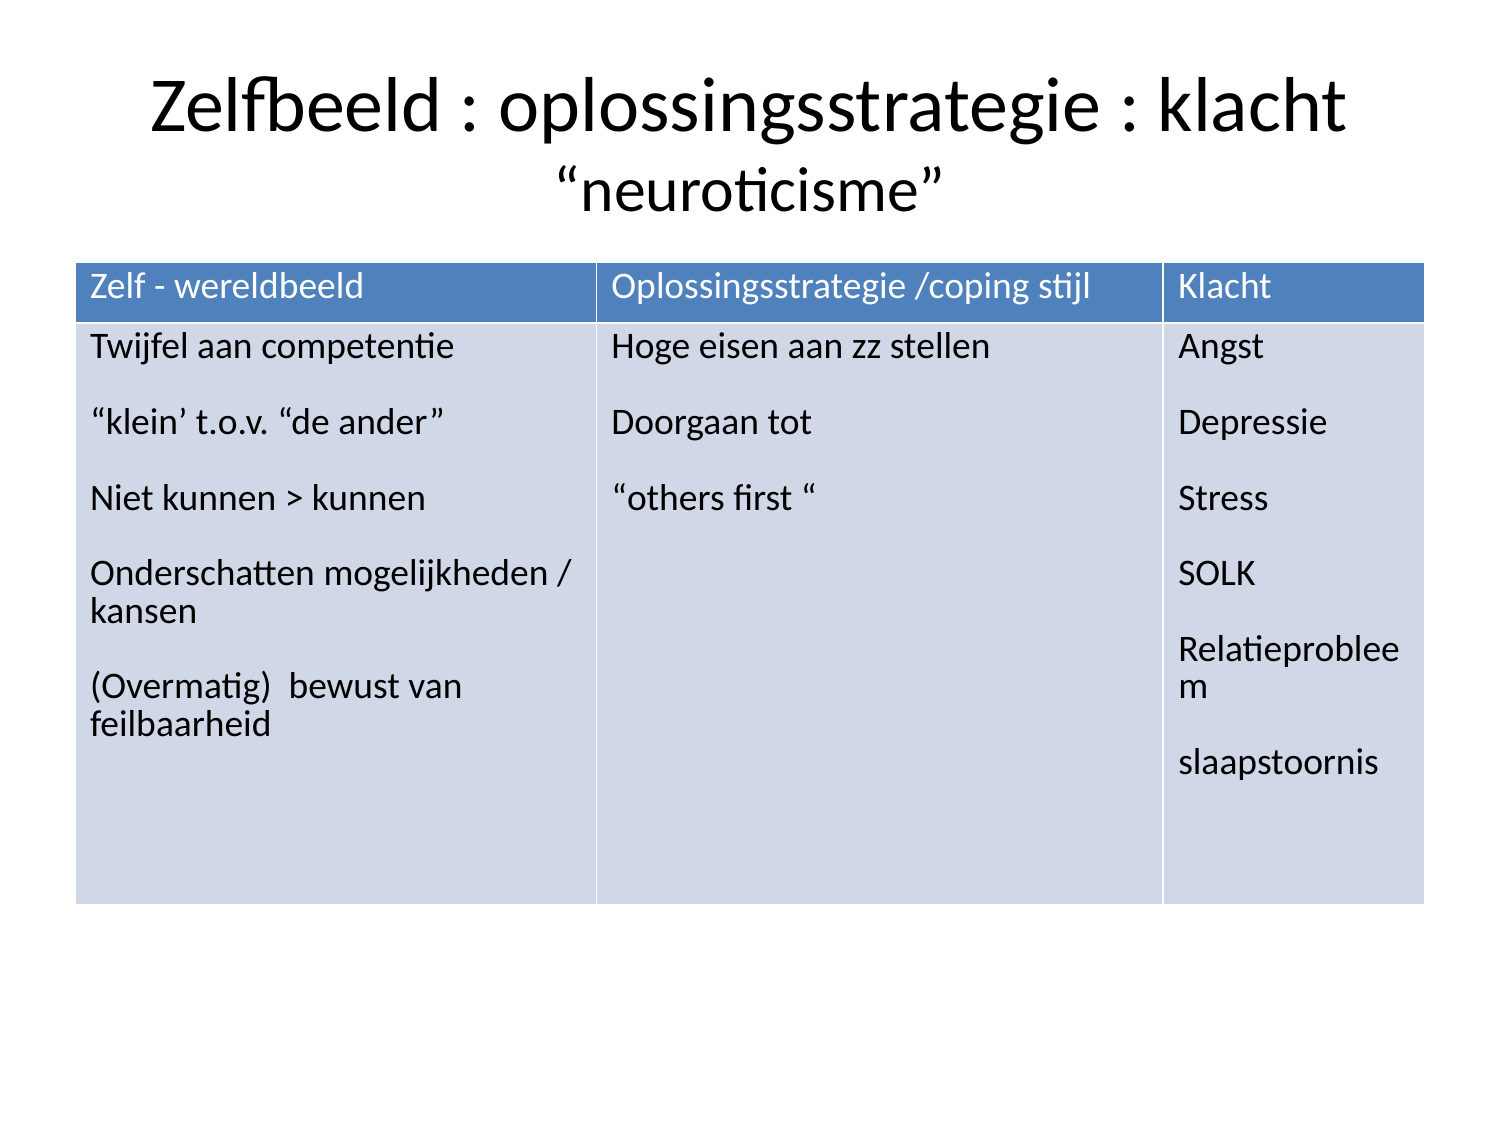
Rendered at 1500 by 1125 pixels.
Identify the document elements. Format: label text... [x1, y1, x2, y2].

title Zelfbeeld : oplossingsstrategie : klacht “neuroticisme” [75, 45, 1425, 233]
table_header Klacht [1164, 263, 1424, 322]
table_cell Angst Depressie Stress SOLK Relatieprobleem slaapstoornis [1164, 324, 1424, 904]
table_cell Hoge eisen aan zz stellen Doorgaan tot “others first “ [597, 324, 1162, 904]
table_header Oplossingsstrategie /coping stijl [597, 263, 1162, 322]
table_cell Twijfel aan competentie “klein’ t.o.v. “de ander” Niet kunnen > kunnen Onderschatten mogelijkheden / kansen (Overmatig) bewust van feilbaarheid [76, 324, 596, 904]
table_header Zelf - wereldbeeld [76, 263, 596, 322]
